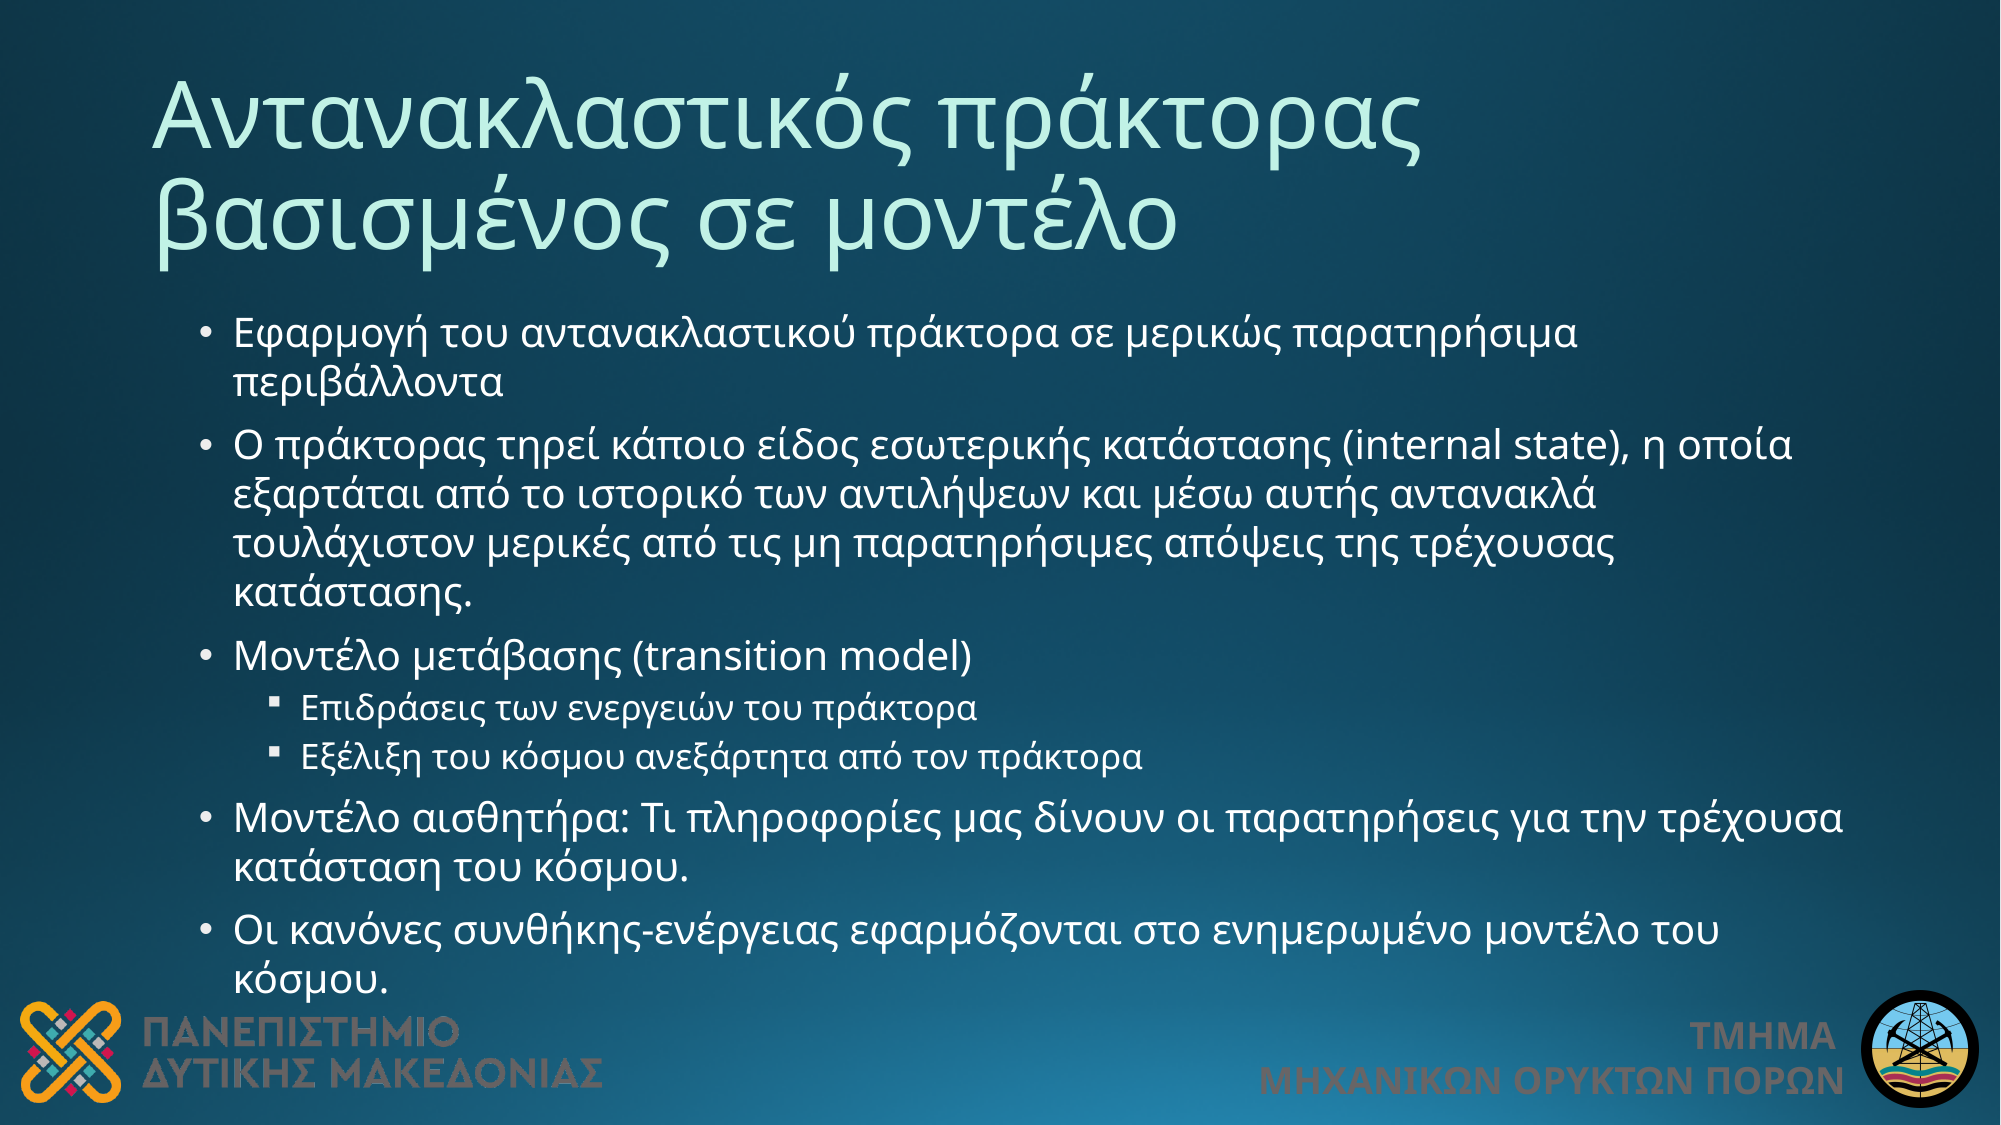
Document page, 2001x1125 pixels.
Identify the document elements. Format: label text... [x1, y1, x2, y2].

list Εφαρμογή του αντανακλαστικού πράκτορα σε μερικώς παρατηρήσιμα περιβάλλοντα Ο πράκτορας τηρεί κάποιο είδος εσωτερικής κατάστασης (internal state), η οποία εξαρτάται από το ιστορικό των αντιλήψεων και μέσω αυτής αντανακλά τουλάχιστον μερικές από τις μη παρατηρήσιμες απόψεις της τρέχουσας κατάστασης. Μοντέλο μετάβασης (transition model) Επιδράσεις των ενεργειών του πράκτορα Εξέλιξη του κόσμου ανεξάρτητα από τον πράκτορα Μοντέλο αισθητήρα: Τι πληροφορίες μας δίνουν οι παρατηρήσεις για την τρέχουσα κατάσταση του κόσμου. Οι κανόνες συνθήκης-ενέργειας εφαρμόζονται στο ενημερωμένο μοντέλο του κόσμου. [183, 299, 1863, 1014]
title Αντανακλαστικός πράκτορας βασισμένος σε μοντέλο [137, 59, 1863, 278]
picture [0, 0, 2001, 1125]
